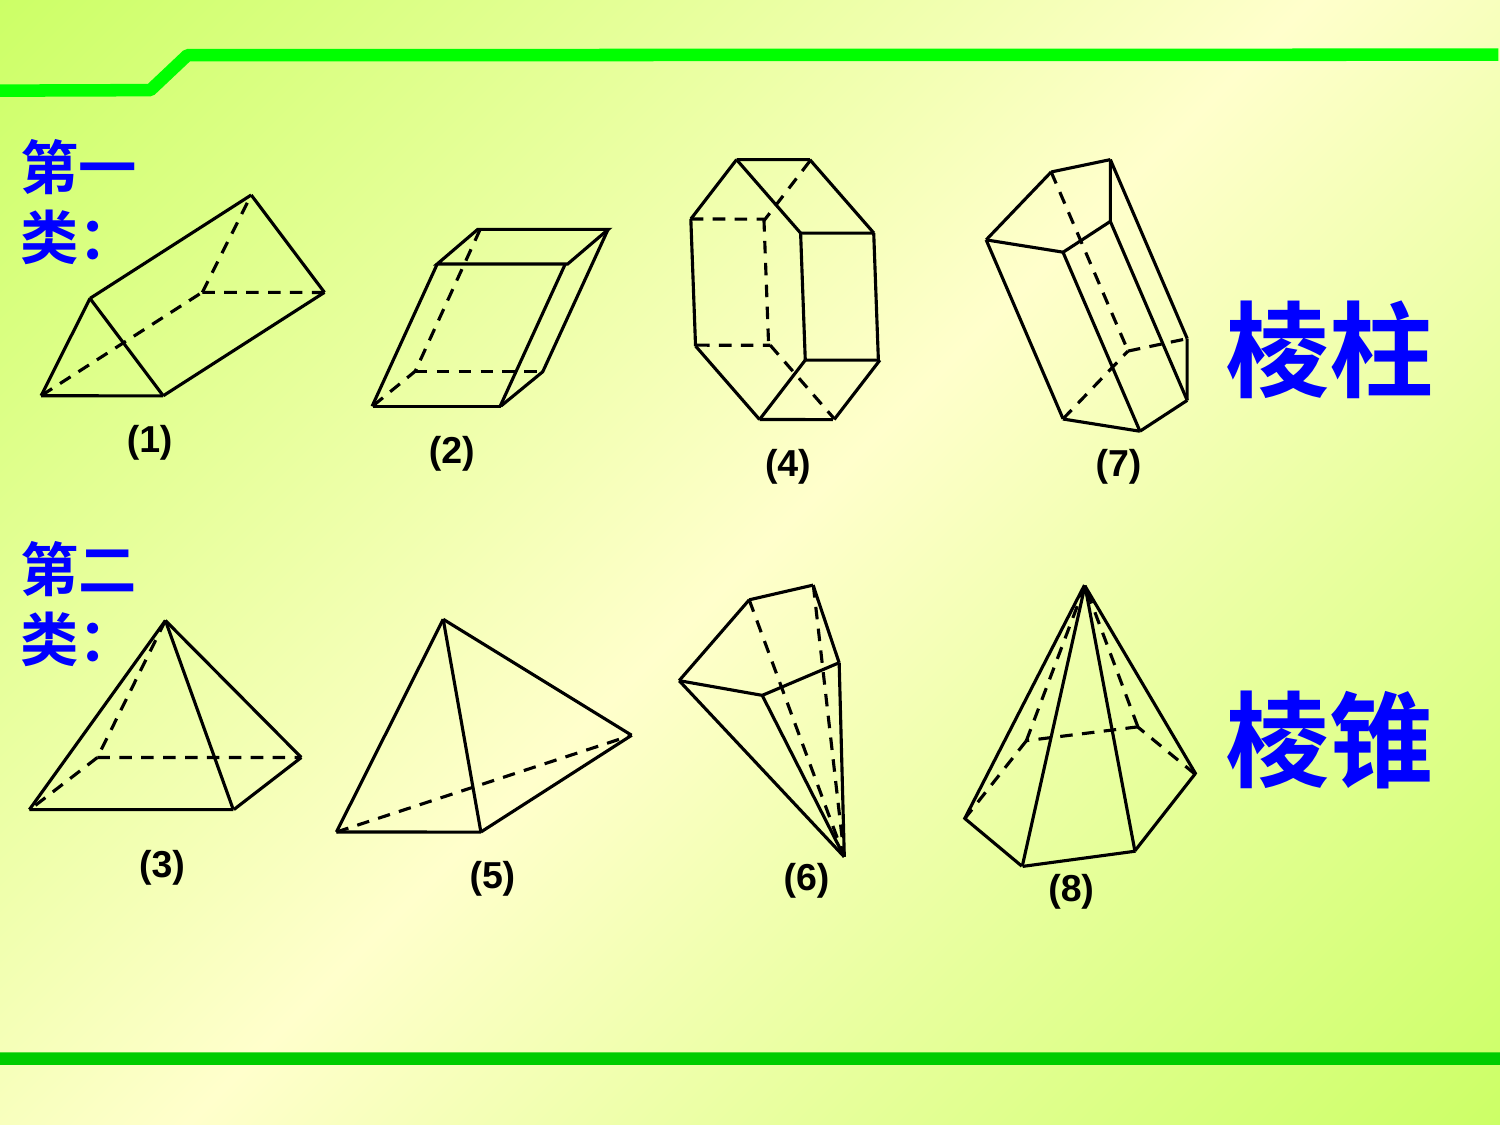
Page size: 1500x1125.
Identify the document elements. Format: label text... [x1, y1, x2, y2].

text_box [5, 525, 1199, 918]
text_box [5, 123, 1188, 492]
text_box 棱柱 [1210, 277, 1459, 418]
text_box 棱锥 [1210, 667, 1459, 808]
